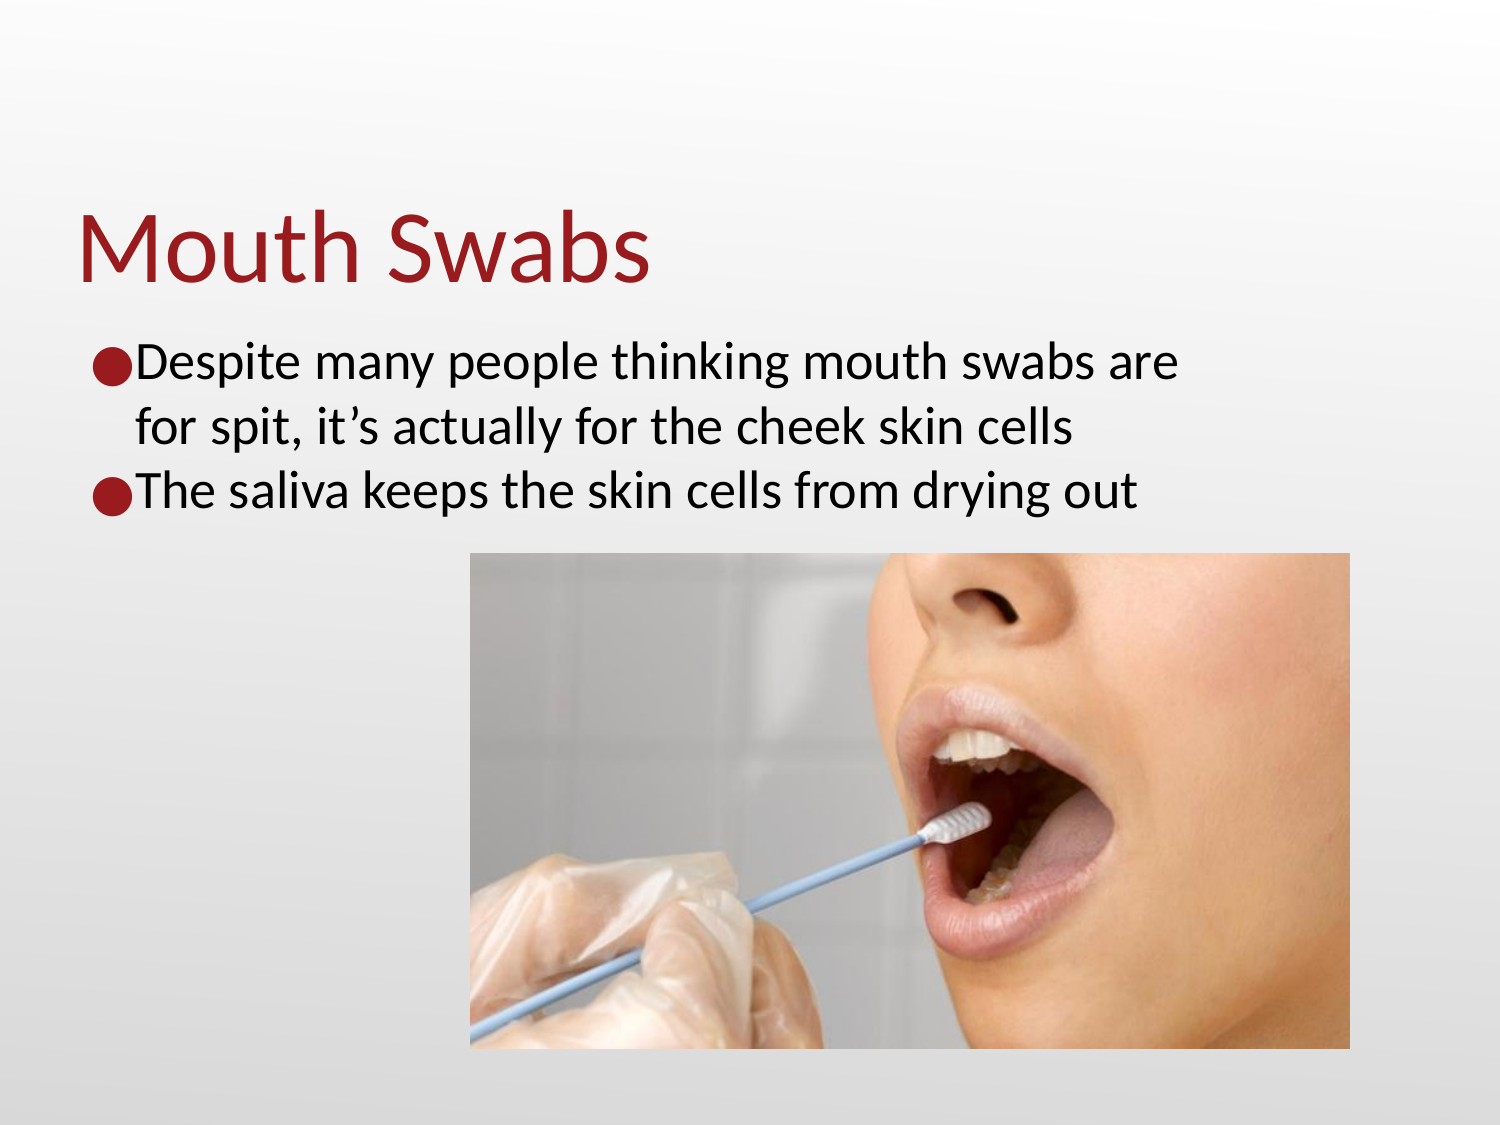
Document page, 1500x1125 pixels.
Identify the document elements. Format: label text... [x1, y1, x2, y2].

title Mouth Swabs [75, 115, 1425, 303]
list Despite many people thinking mouth swabs are for spit, it’s actually for the cheek skin cells The saliva keeps the skin cells from drying out [75, 317, 1271, 1038]
picture [470, 552, 1351, 1049]
